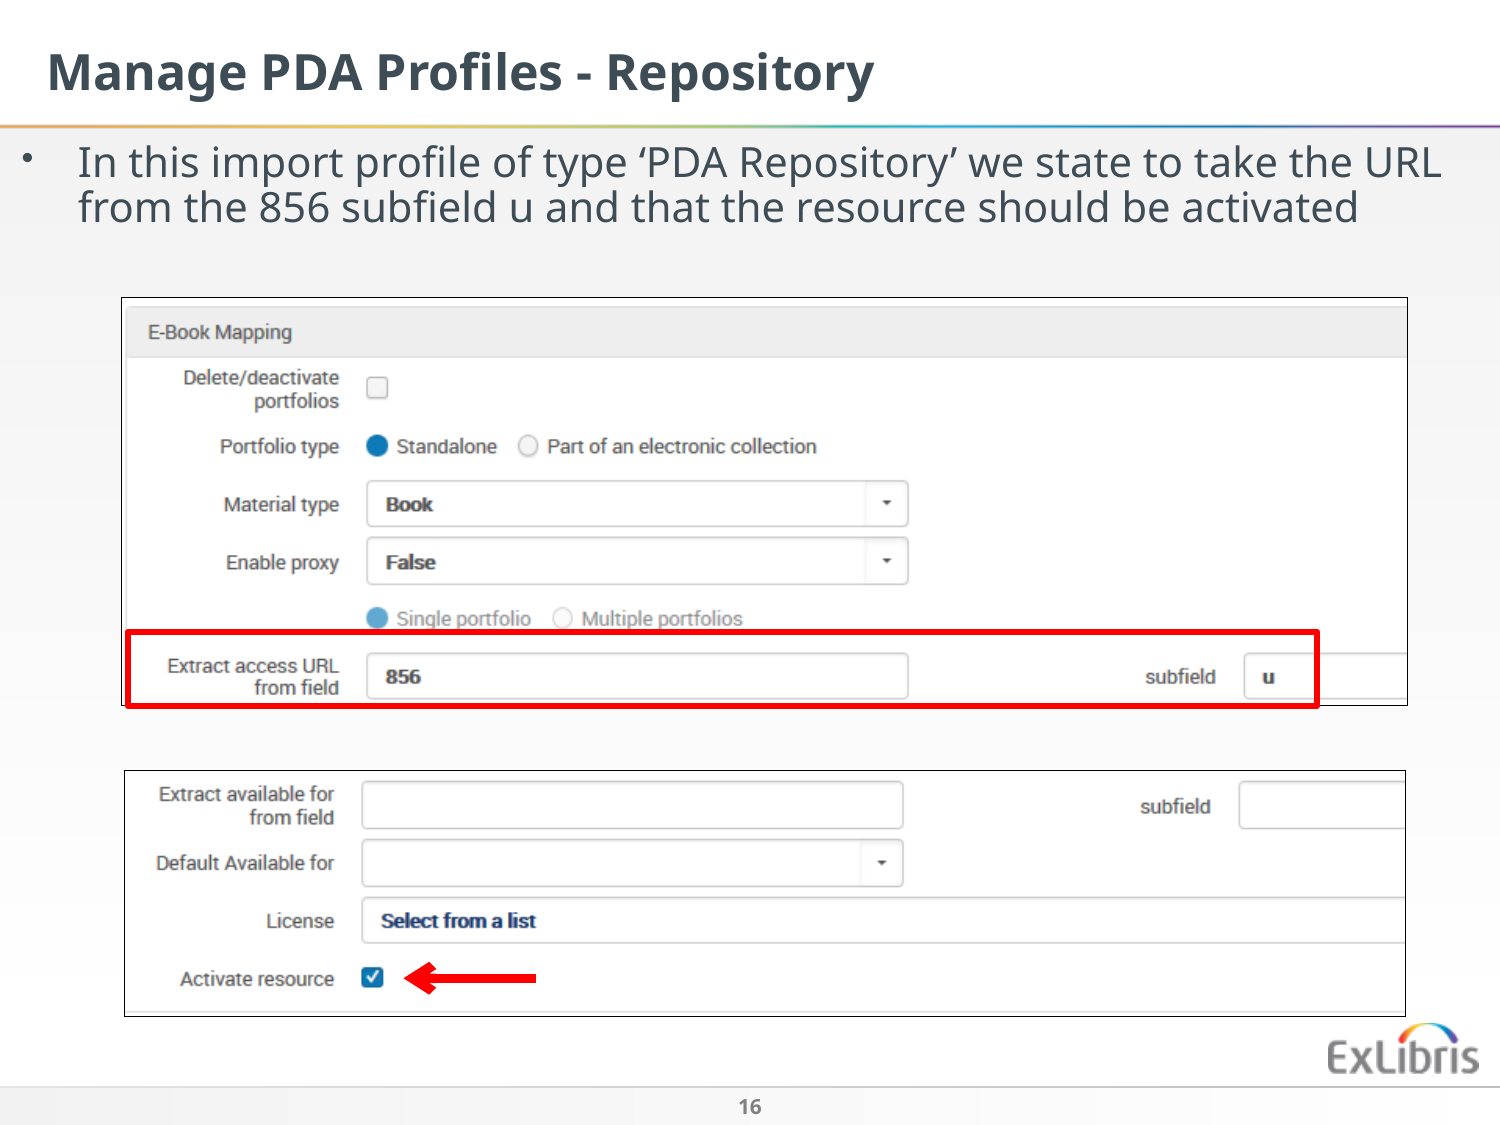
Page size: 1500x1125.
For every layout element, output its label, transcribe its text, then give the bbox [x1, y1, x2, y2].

picture [121, 297, 1409, 706]
picture [124, 770, 1406, 1017]
picture [0, 121, 1500, 136]
picture [1328, 1023, 1479, 1077]
title Manage PDA Profiles - Repository [31, 26, 1499, 115]
text_box In this import profile of type ‘PDA Repository’ we state to take the URL from the 856 subfield u and that the resource should be activated [6, 134, 1488, 405]
